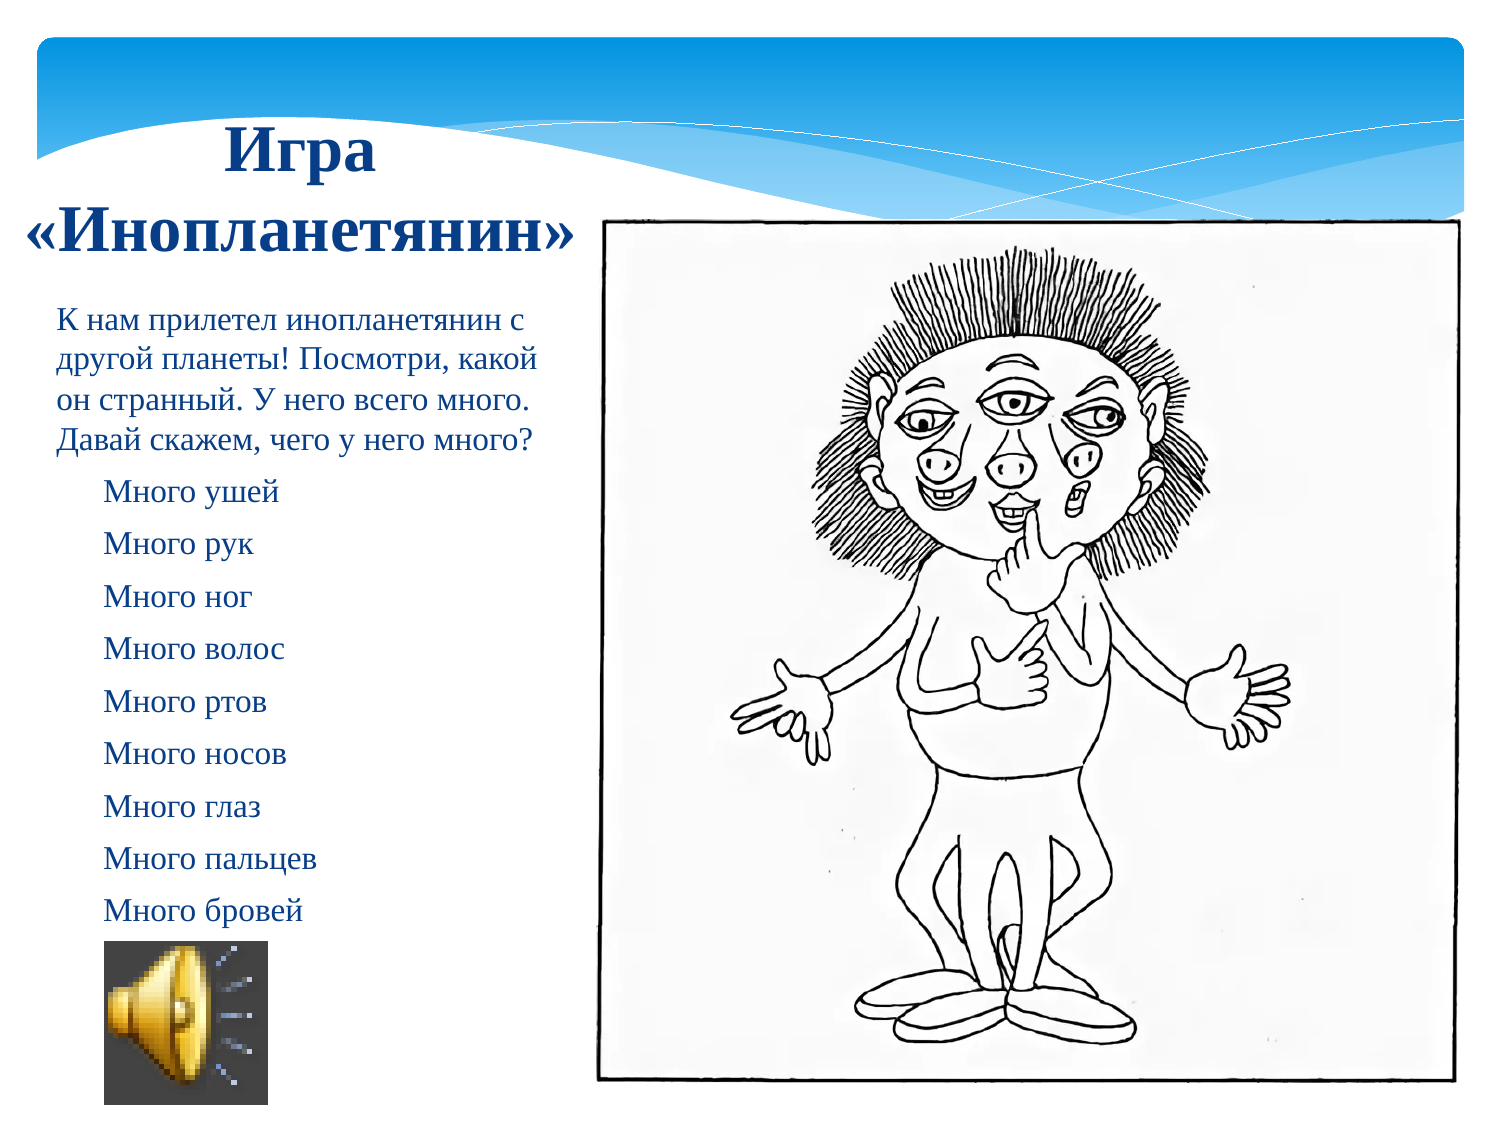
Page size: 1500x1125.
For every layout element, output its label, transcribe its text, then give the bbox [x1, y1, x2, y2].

picture [596, 219, 1461, 1083]
picture [102, 940, 270, 1107]
title Игра «Инопланетянин» [0, 231, 590, 273]
list К нам прилетел инопланетянин с другой планеты! Посмотри, какой он странный. У него всего много. Давай скажем, чего у него много? Много ушей Много рук Много ног Много волос Много ртов Много носов Много глаз Много пальцев Много бровей [41, 184, 569, 231]
list К нам прилетел инопланетянин с другой планеты! Посмотри, какой он странный. У него всего много. Давай скажем, чего у него много? Много ушей Много рук Много ног Много волос Много ртов Много носов Много глаз Много пальцев Много бровей [41, 273, 569, 1005]
